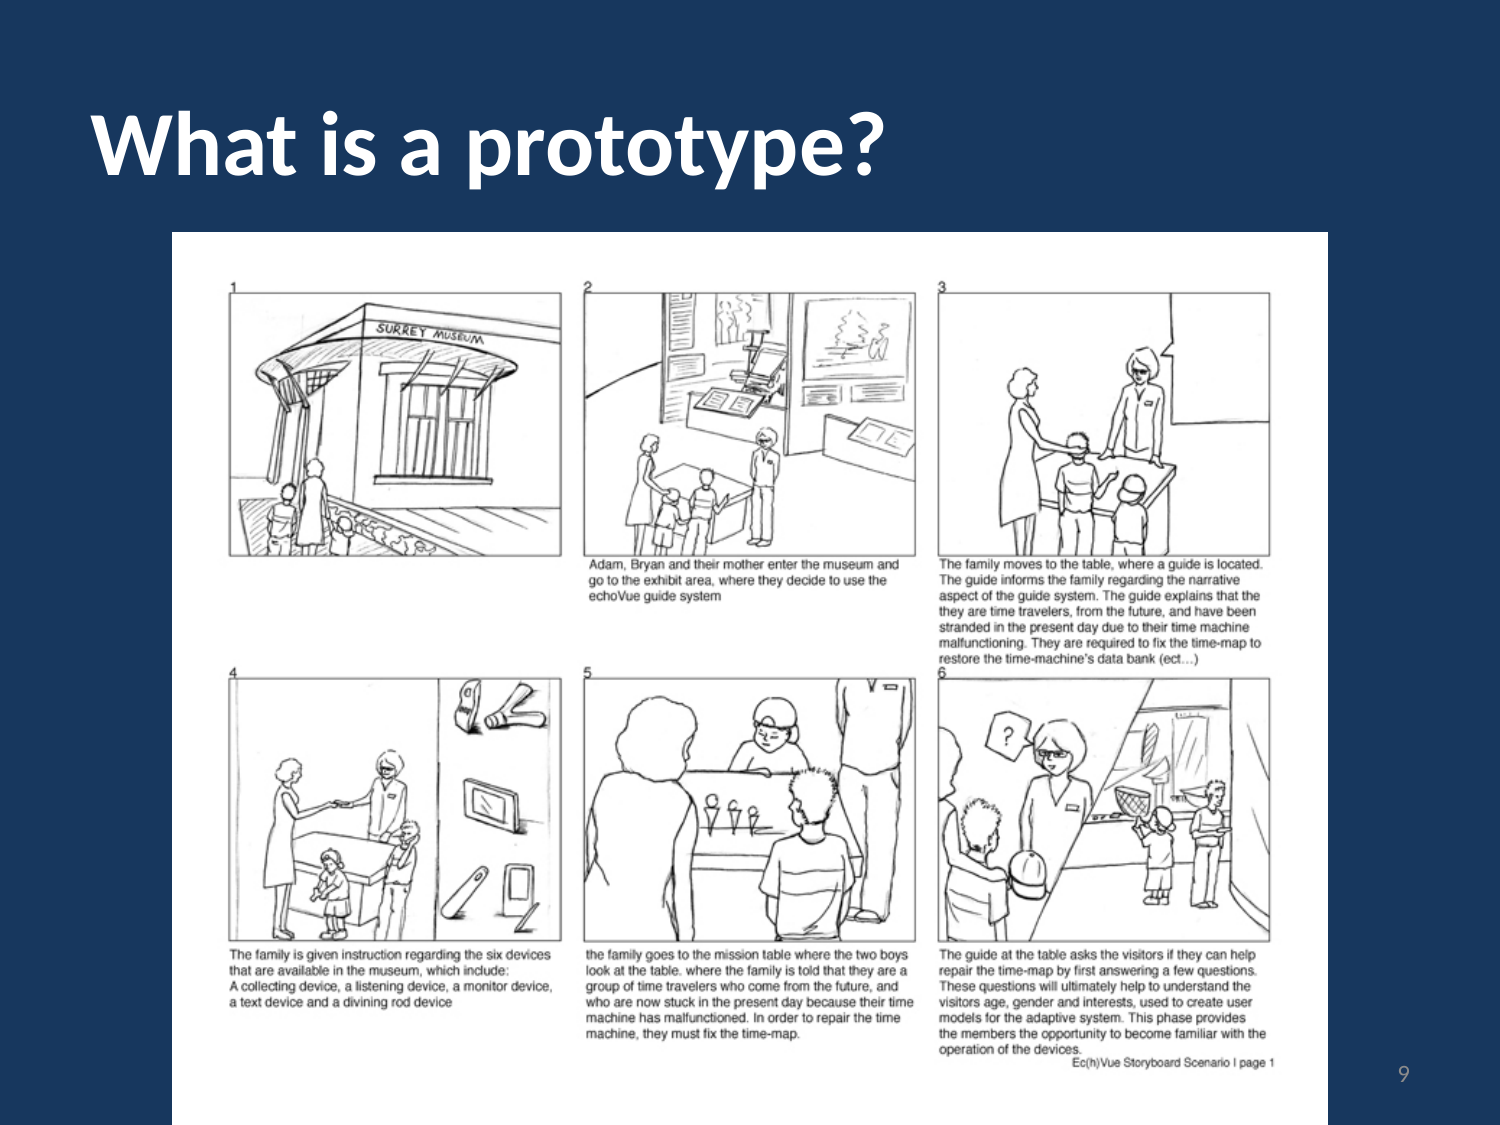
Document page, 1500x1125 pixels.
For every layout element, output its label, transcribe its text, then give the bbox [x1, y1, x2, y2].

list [74, 232, 1426, 1125]
title What is a prototype? [75, 45, 1425, 232]
